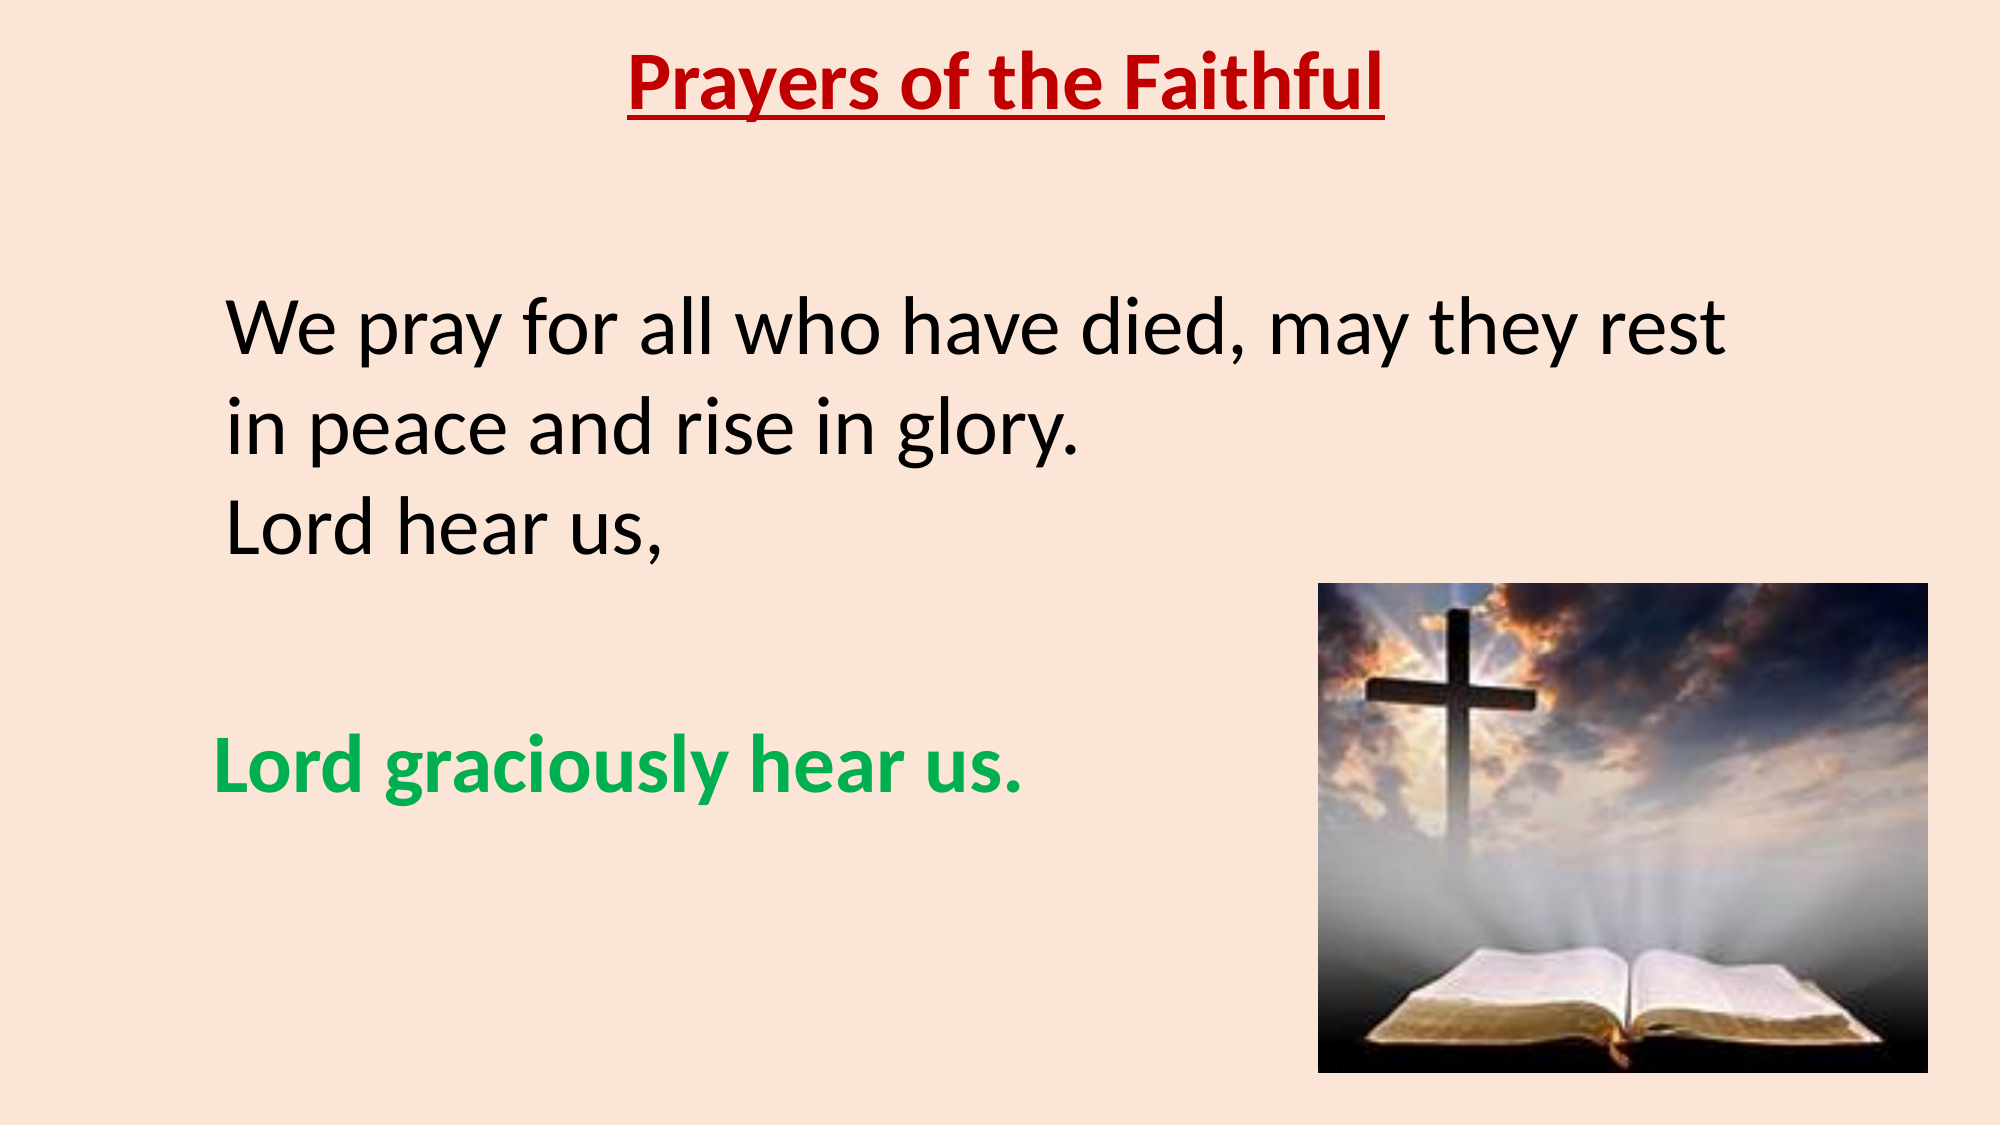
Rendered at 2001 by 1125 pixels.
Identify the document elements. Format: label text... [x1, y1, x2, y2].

text_box Prayers of the Faithful [152, 30, 1861, 197]
text_box We pray for all who have died, may they rest in peace and rise in glory. Lord hear us, [210, 163, 1752, 579]
picture [1318, 583, 1928, 1073]
list Lord graciously hear us. [198, 611, 1318, 961]
